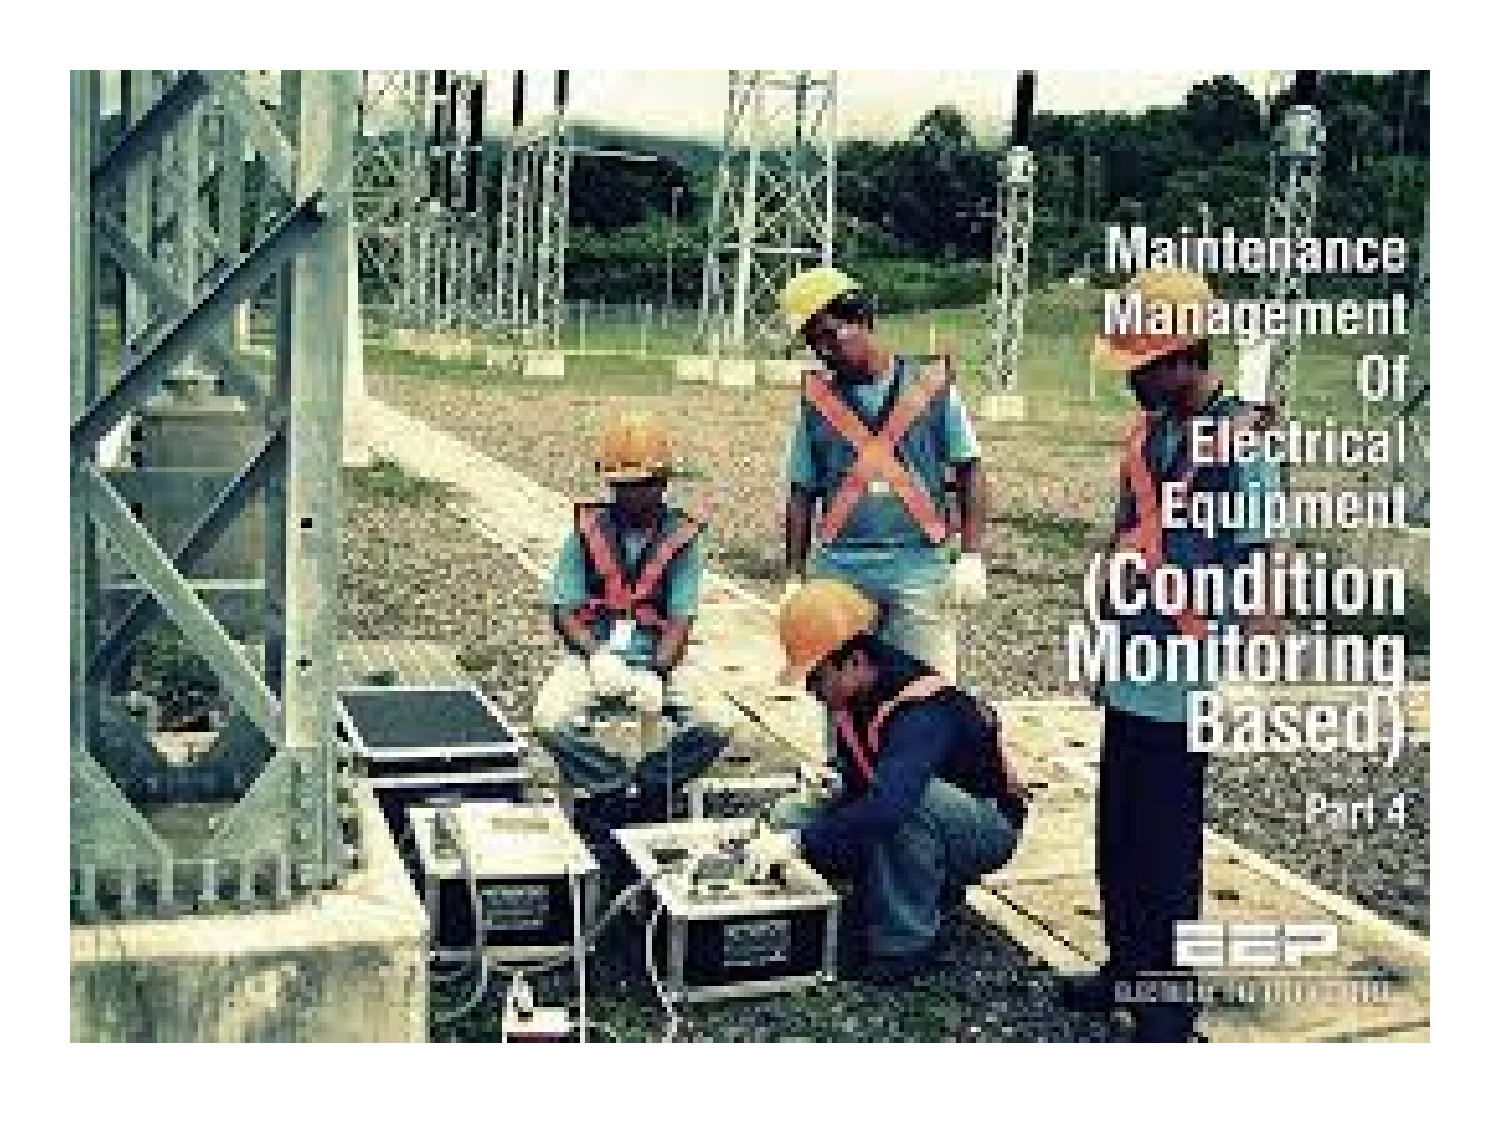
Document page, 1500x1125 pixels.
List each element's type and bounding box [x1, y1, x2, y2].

list [70, 70, 1430, 1044]
